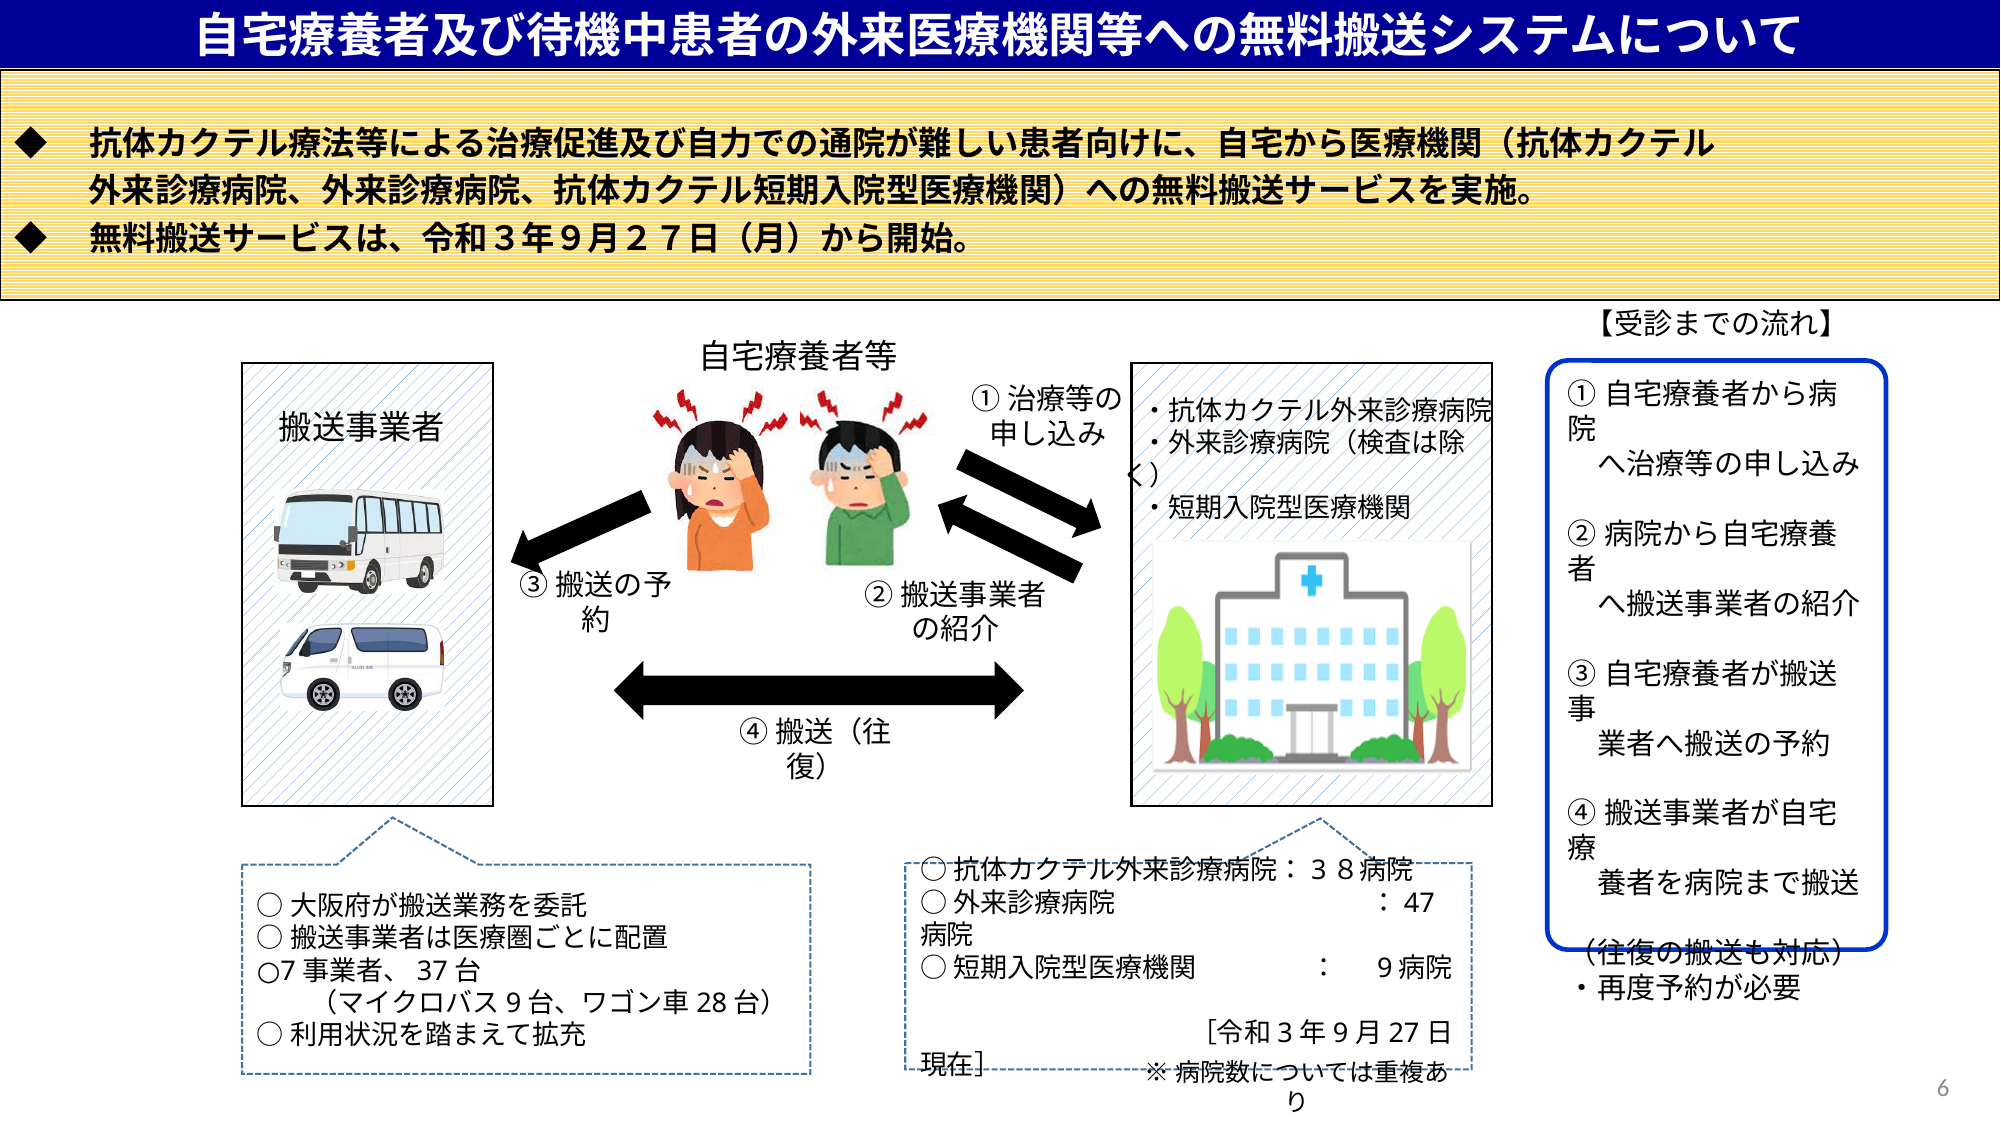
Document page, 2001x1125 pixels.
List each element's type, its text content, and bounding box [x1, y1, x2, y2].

text_box 自宅療養者等 [651, 322, 946, 387]
text_box [1130, 775, 1493, 807]
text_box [892, 377, 1114, 651]
text_box 自宅療養者及び待機中患者の外来医療機関等への無料搬送システムについて [0, 0, 2000, 69]
text_box ④搬送（往復） [701, 721, 930, 775]
text_box [241, 362, 494, 807]
text_box ※病院数については重複あり [1121, 1072, 1473, 1101]
text_box 【受診までの流れ】 ①自宅療養者から病院 へ治療等の申し込み ②病院から自宅療養者 へ搬送事業者の紹介 ③自宅療養者が搬送事 業者へ搬送の予約 ④搬送事業者が自宅療 養者を病院まで搬送 （往復の搬送も対応） ・再度予約が必要 [1546, 359, 1888, 951]
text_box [456, 404, 663, 636]
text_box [1108, 395, 1515, 775]
picture [638, 386, 892, 576]
text_box [1130, 362, 1493, 395]
text_box ○大阪府が搬送業務を委託 ○搬送事業者は医療圏ごとに配置 ○7事業者、37台 （マイクロバス9台、ワゴン車28台） ○利用状況を踏まえて拡充 [241, 816, 812, 1075]
text_box ○抗体カクテル外来診療病院：3８病院 ○外来診療病院 ：47病院 ○短期入院型医療機関 ： 9病院 ［令和3年9月27日現在］ [904, 817, 1473, 1071]
text_box ◆ 抗体カクテル療法等による治療促進及び自力での通院が難しい患者向けに、自宅から医療機関（抗体カクテル 外来診療病院、外来診療病院、抗体カクテル短期入院型医療機関）への無料搬送サービスを実施。 ◆ 無料搬送サービスは、令和３年９月２７日（月）から開始。 [0, 69, 2000, 301]
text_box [248, 399, 475, 711]
slide_number 6 [1514, 1056, 1965, 1117]
text_box [612, 658, 1026, 723]
